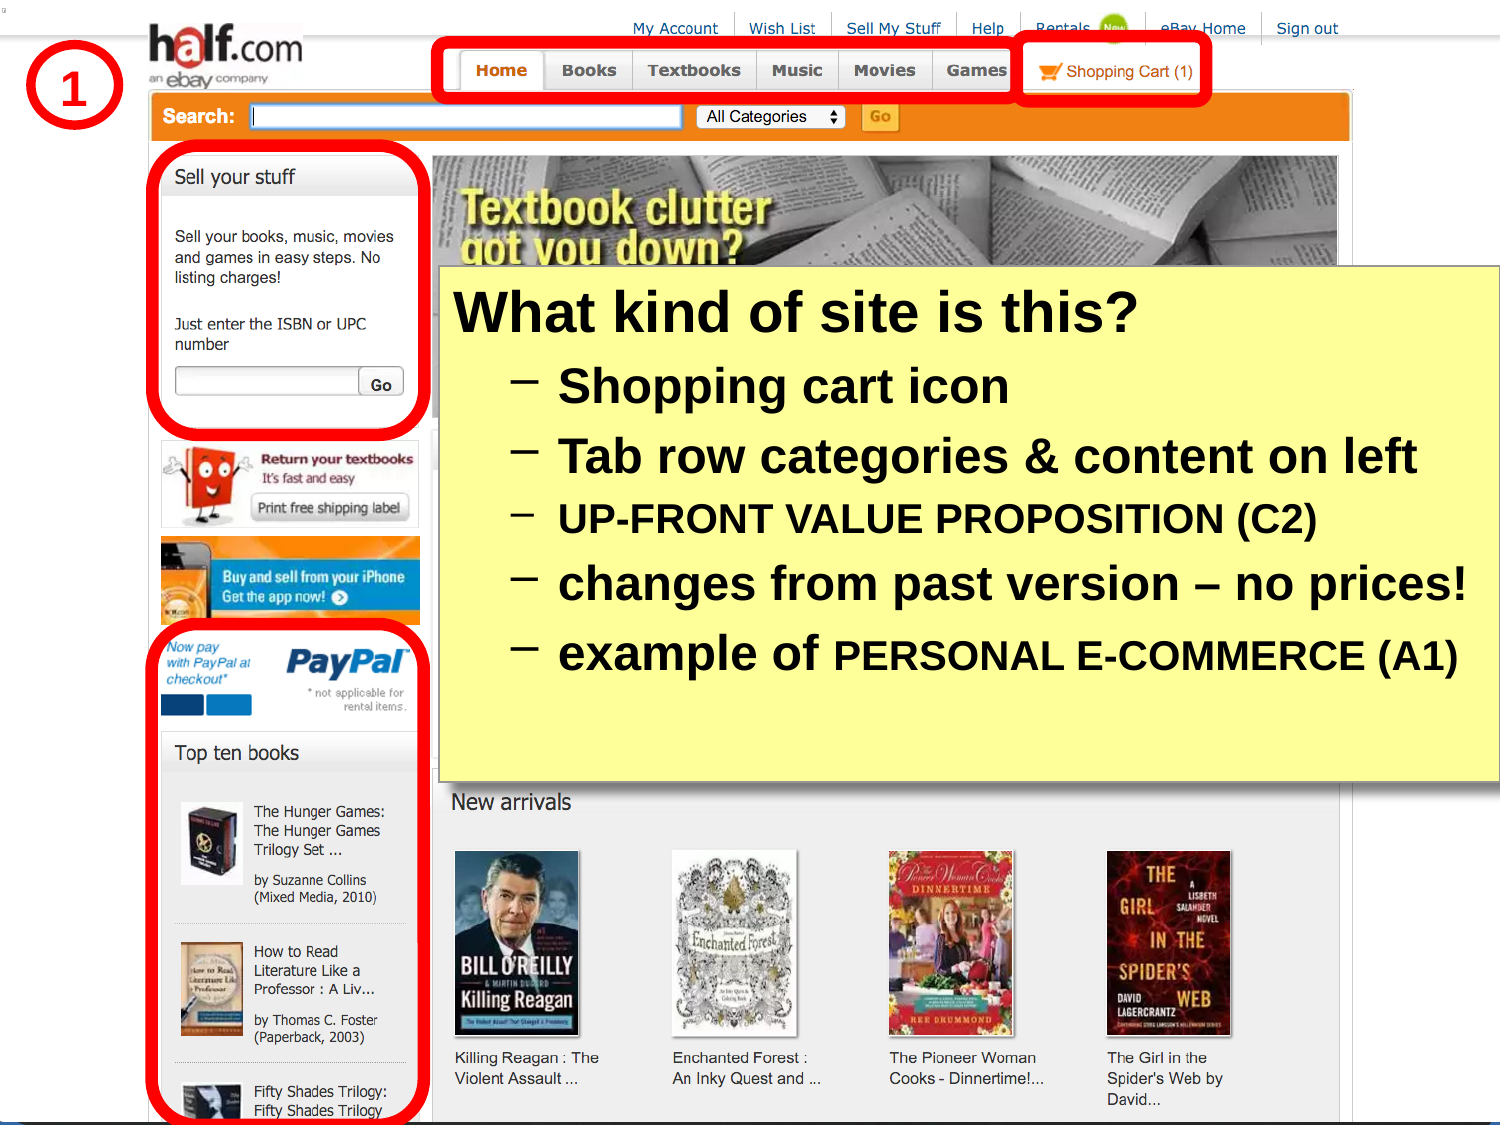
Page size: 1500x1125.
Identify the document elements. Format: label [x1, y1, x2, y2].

text_box [30, 44, 119, 126]
picture [0, 0, 1500, 1123]
